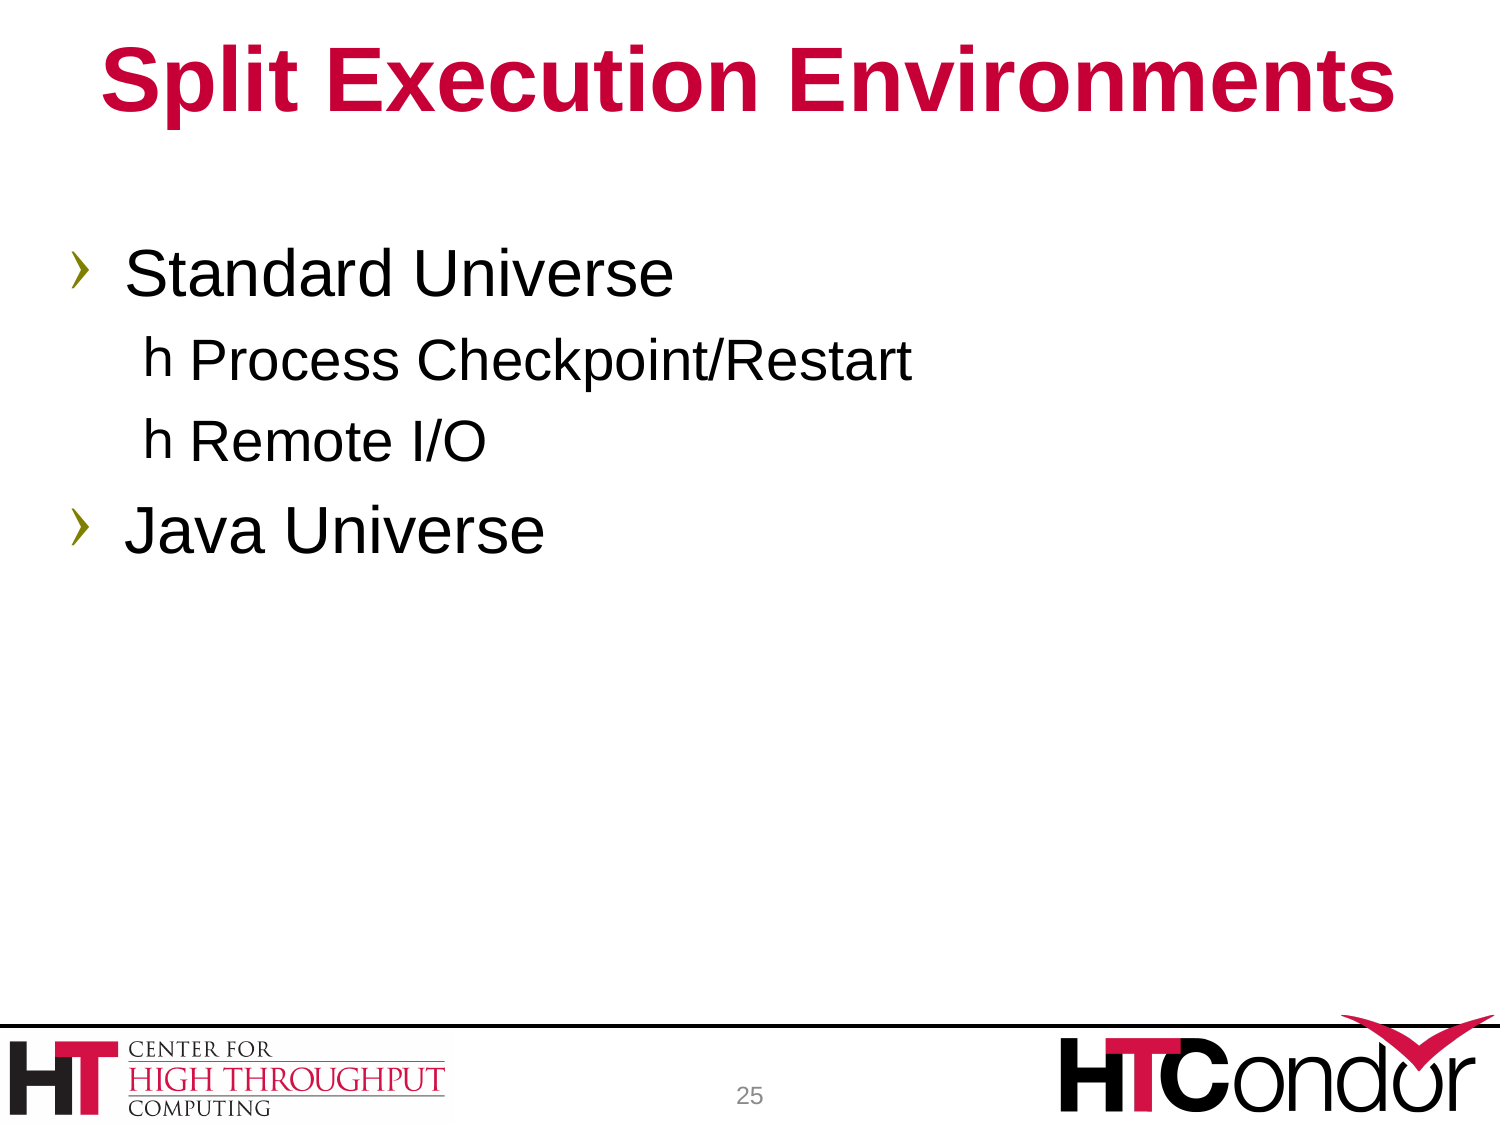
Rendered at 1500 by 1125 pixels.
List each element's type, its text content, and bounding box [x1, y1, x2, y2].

slide_number 25 [575, 1065, 925, 1125]
picture [0, 1029, 454, 1125]
picture [1055, 1014, 1500, 1119]
list Standard Universe Process Checkpoint/Restart Remote I/O Java Universe [52, 222, 1431, 916]
title Split Execution Environments [0, 0, 1500, 150]
